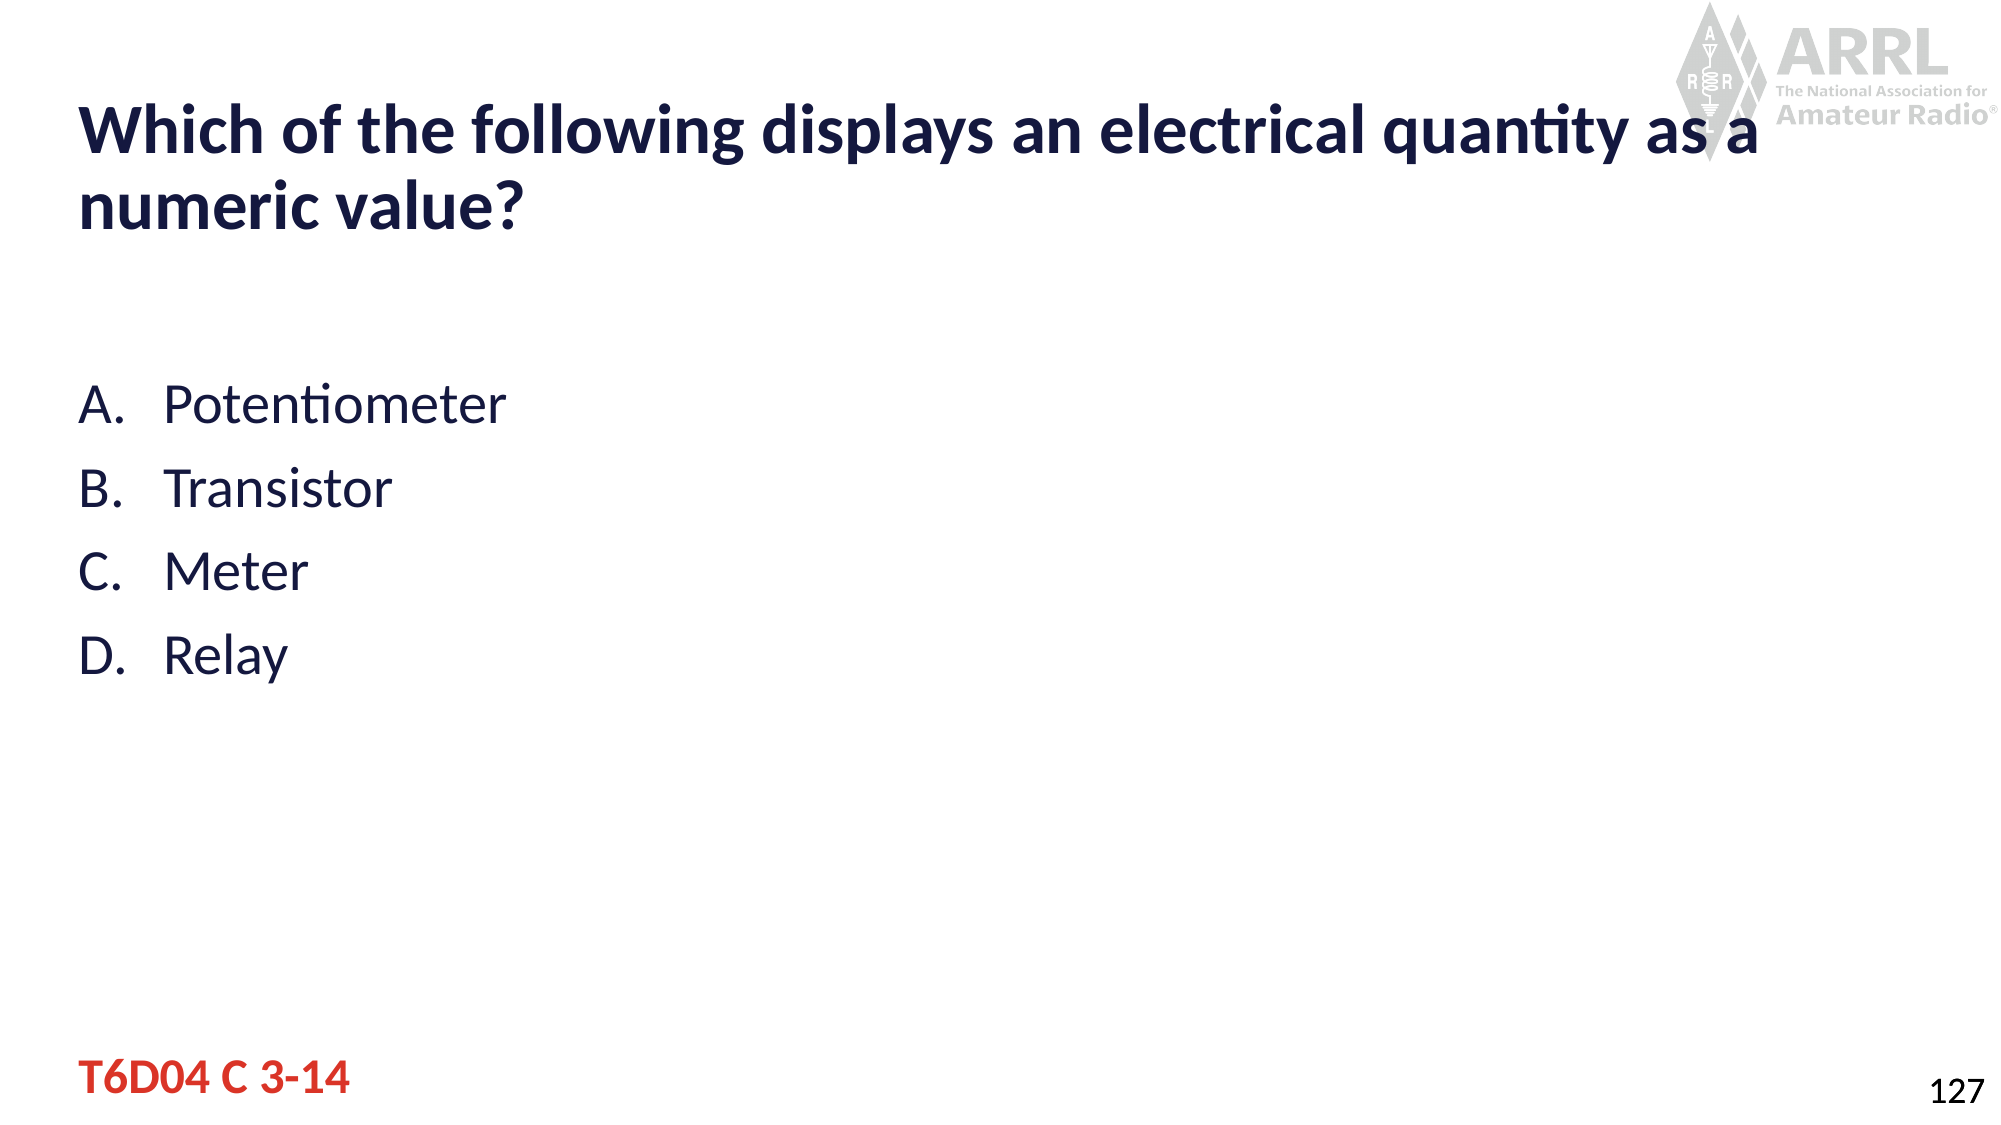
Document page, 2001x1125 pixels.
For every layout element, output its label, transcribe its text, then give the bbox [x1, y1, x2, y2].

picture [1674, 0, 2000, 164]
list Potentiometer Transistor Meter Relay [63, 365, 1863, 989]
text_box T6D04 C 3-14 [63, 1036, 921, 1112]
title Which of the following displays an electrical quantity as a numeric value? [63, 59, 1863, 278]
